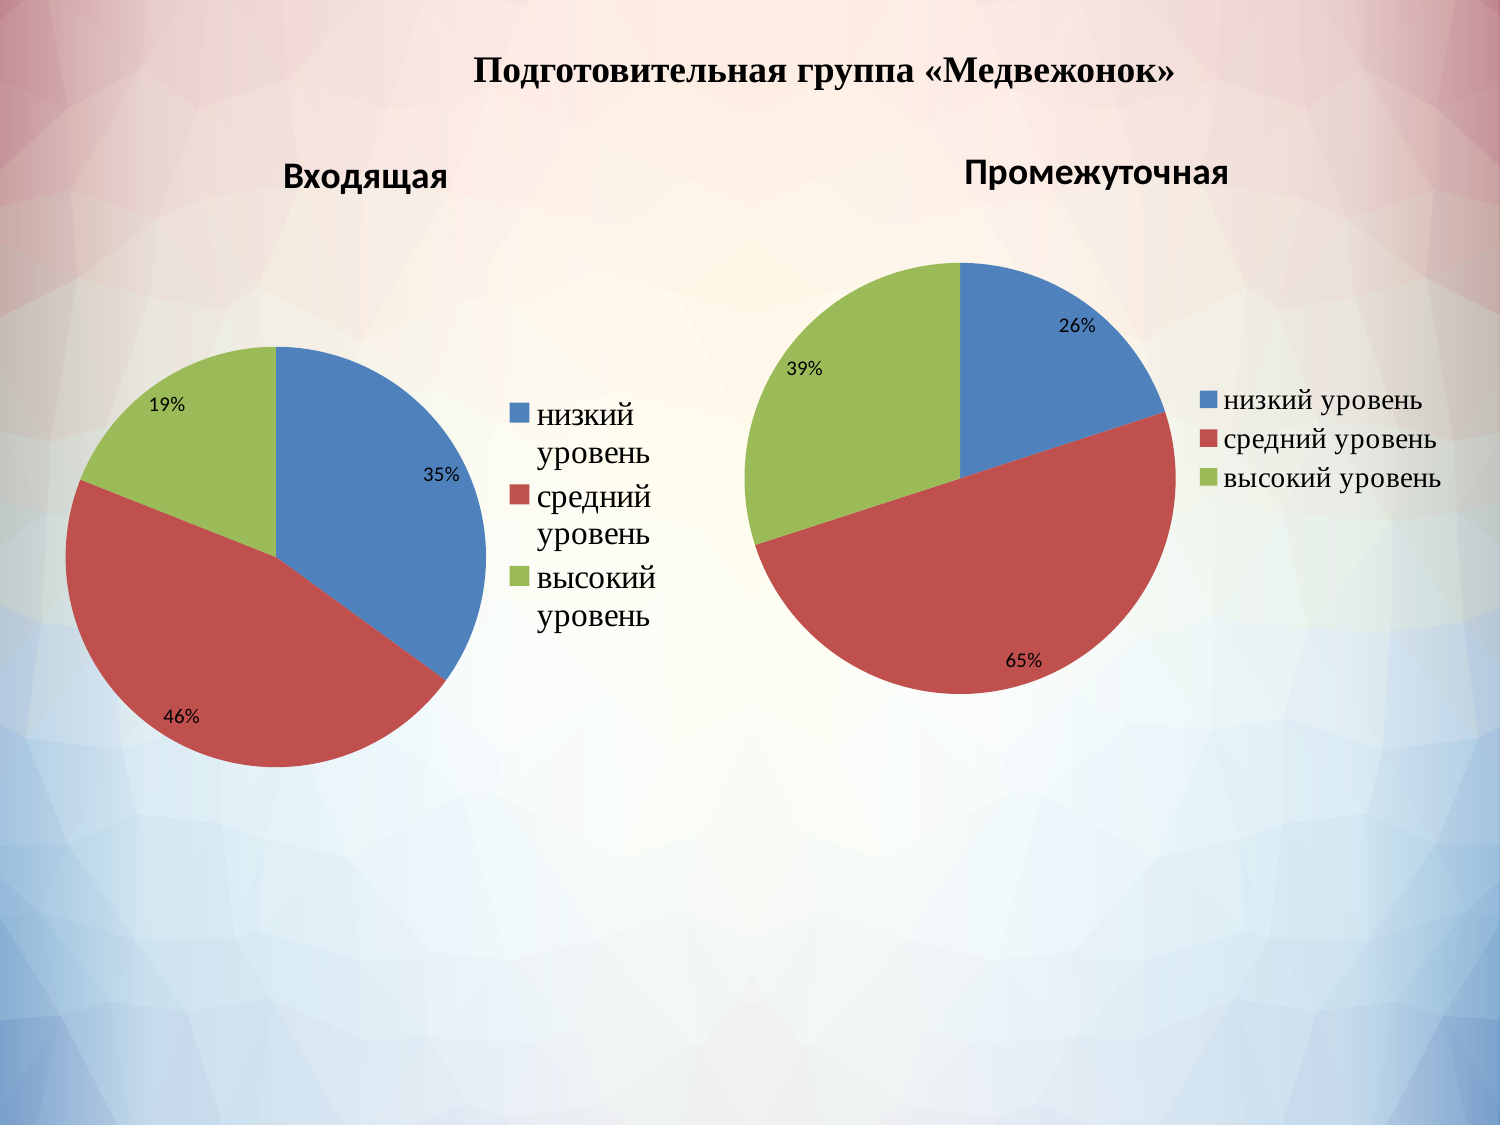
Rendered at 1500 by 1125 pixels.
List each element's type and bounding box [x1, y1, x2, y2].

chart [729, 124, 1466, 753]
picture [0, 0, 1500, 1125]
chart [52, 124, 680, 906]
